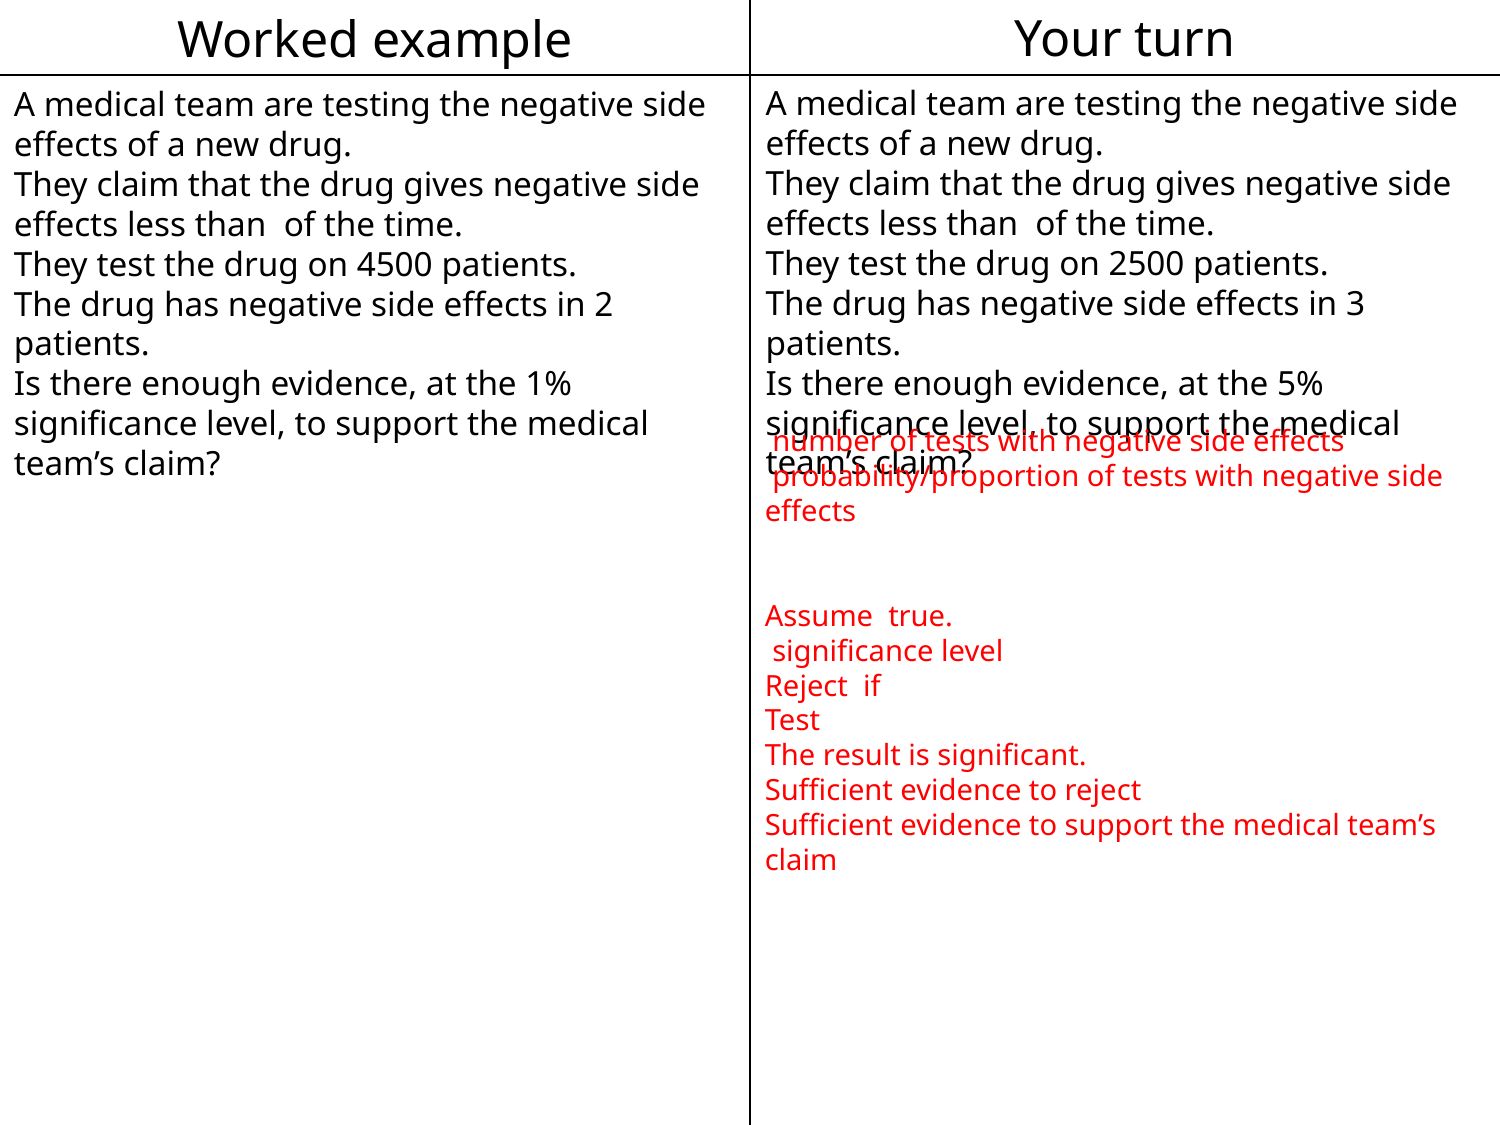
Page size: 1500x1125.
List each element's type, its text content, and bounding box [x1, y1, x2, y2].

text_box Your turn [751, 0, 1500, 74]
text_box Worked example [0, 0, 749, 74]
